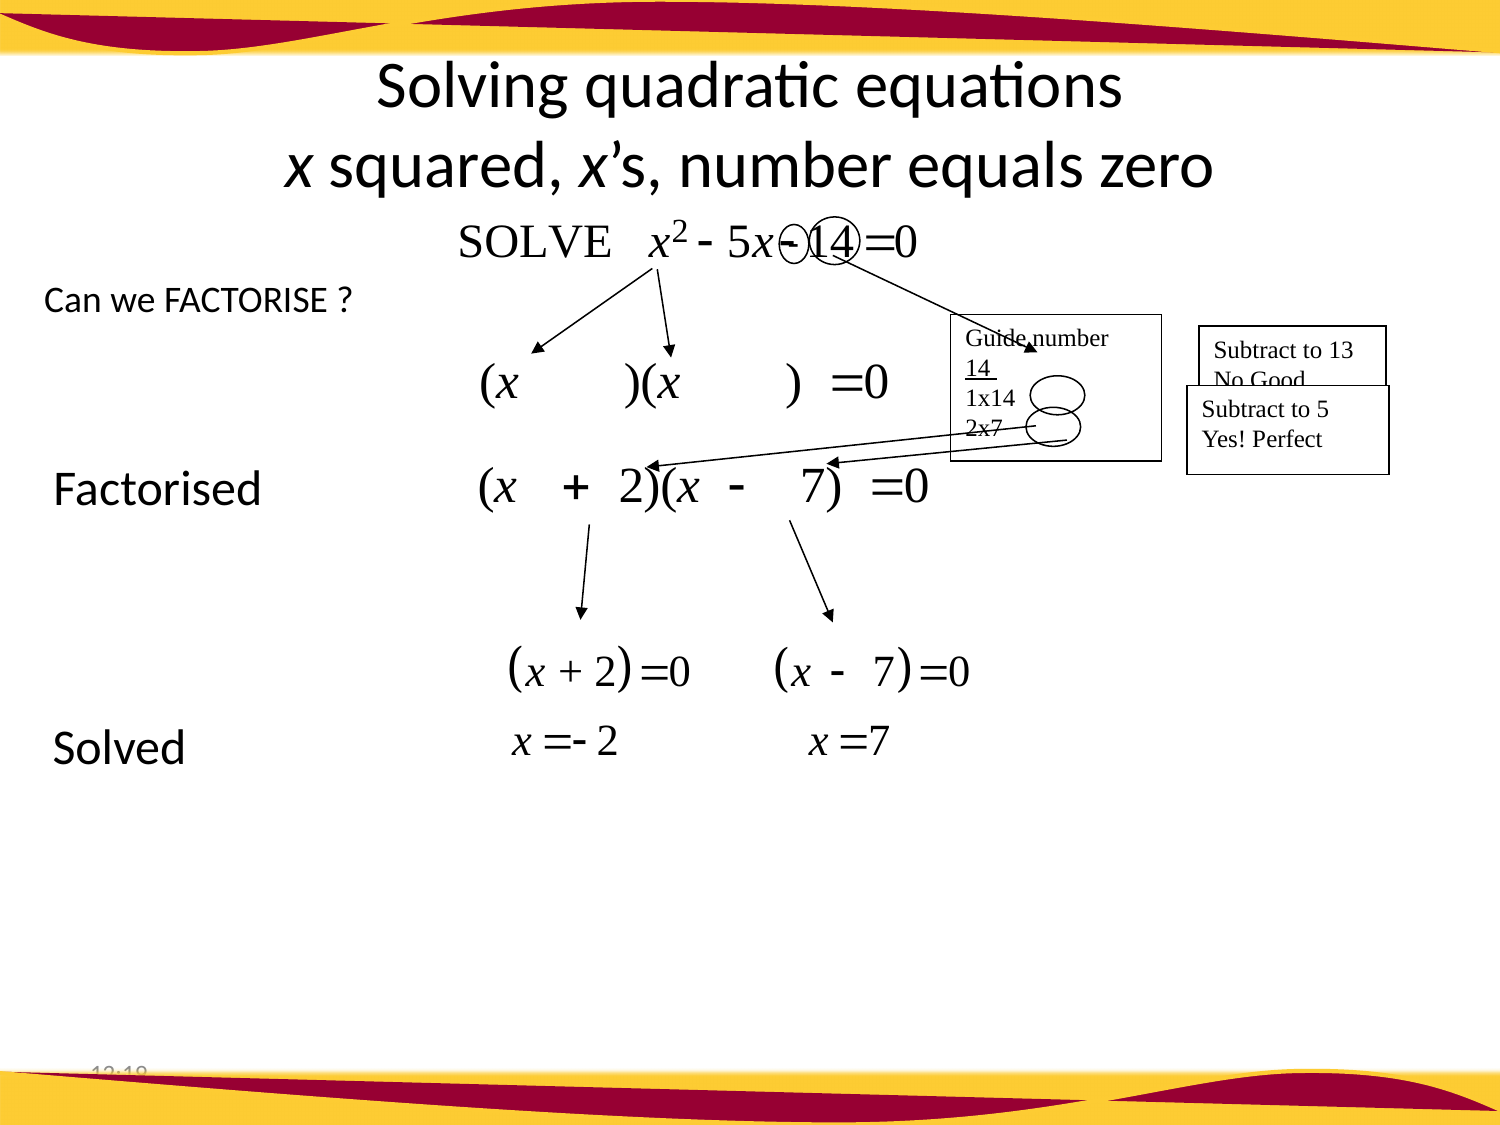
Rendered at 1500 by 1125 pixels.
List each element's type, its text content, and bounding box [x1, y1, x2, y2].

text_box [504, 639, 977, 765]
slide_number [75, 1042, 425, 1103]
text_box [1026, 407, 1081, 447]
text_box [454, 212, 923, 267]
text_box Subtract to 5 Yes! Perfect [1186, 385, 1389, 475]
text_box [473, 354, 896, 420]
text_box Solved [37, 706, 440, 782]
title Solving quadratic equations x squared, x’s, number equals zero [169, 34, 1331, 208]
text_box [794, 532, 834, 623]
text_box [575, 532, 589, 620]
text_box [873, 275, 1038, 353]
text_box Guide number 14 1x14 2x7 [950, 314, 1162, 462]
text_box Subtract to 13 No Good [1198, 326, 1386, 385]
text_box [1030, 375, 1085, 412]
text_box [471, 458, 935, 523]
text_box Can we FACTORISE ? [29, 267, 443, 373]
text_box [658, 275, 676, 353]
text_box Factorised [38, 447, 441, 523]
text_box [531, 275, 644, 353]
